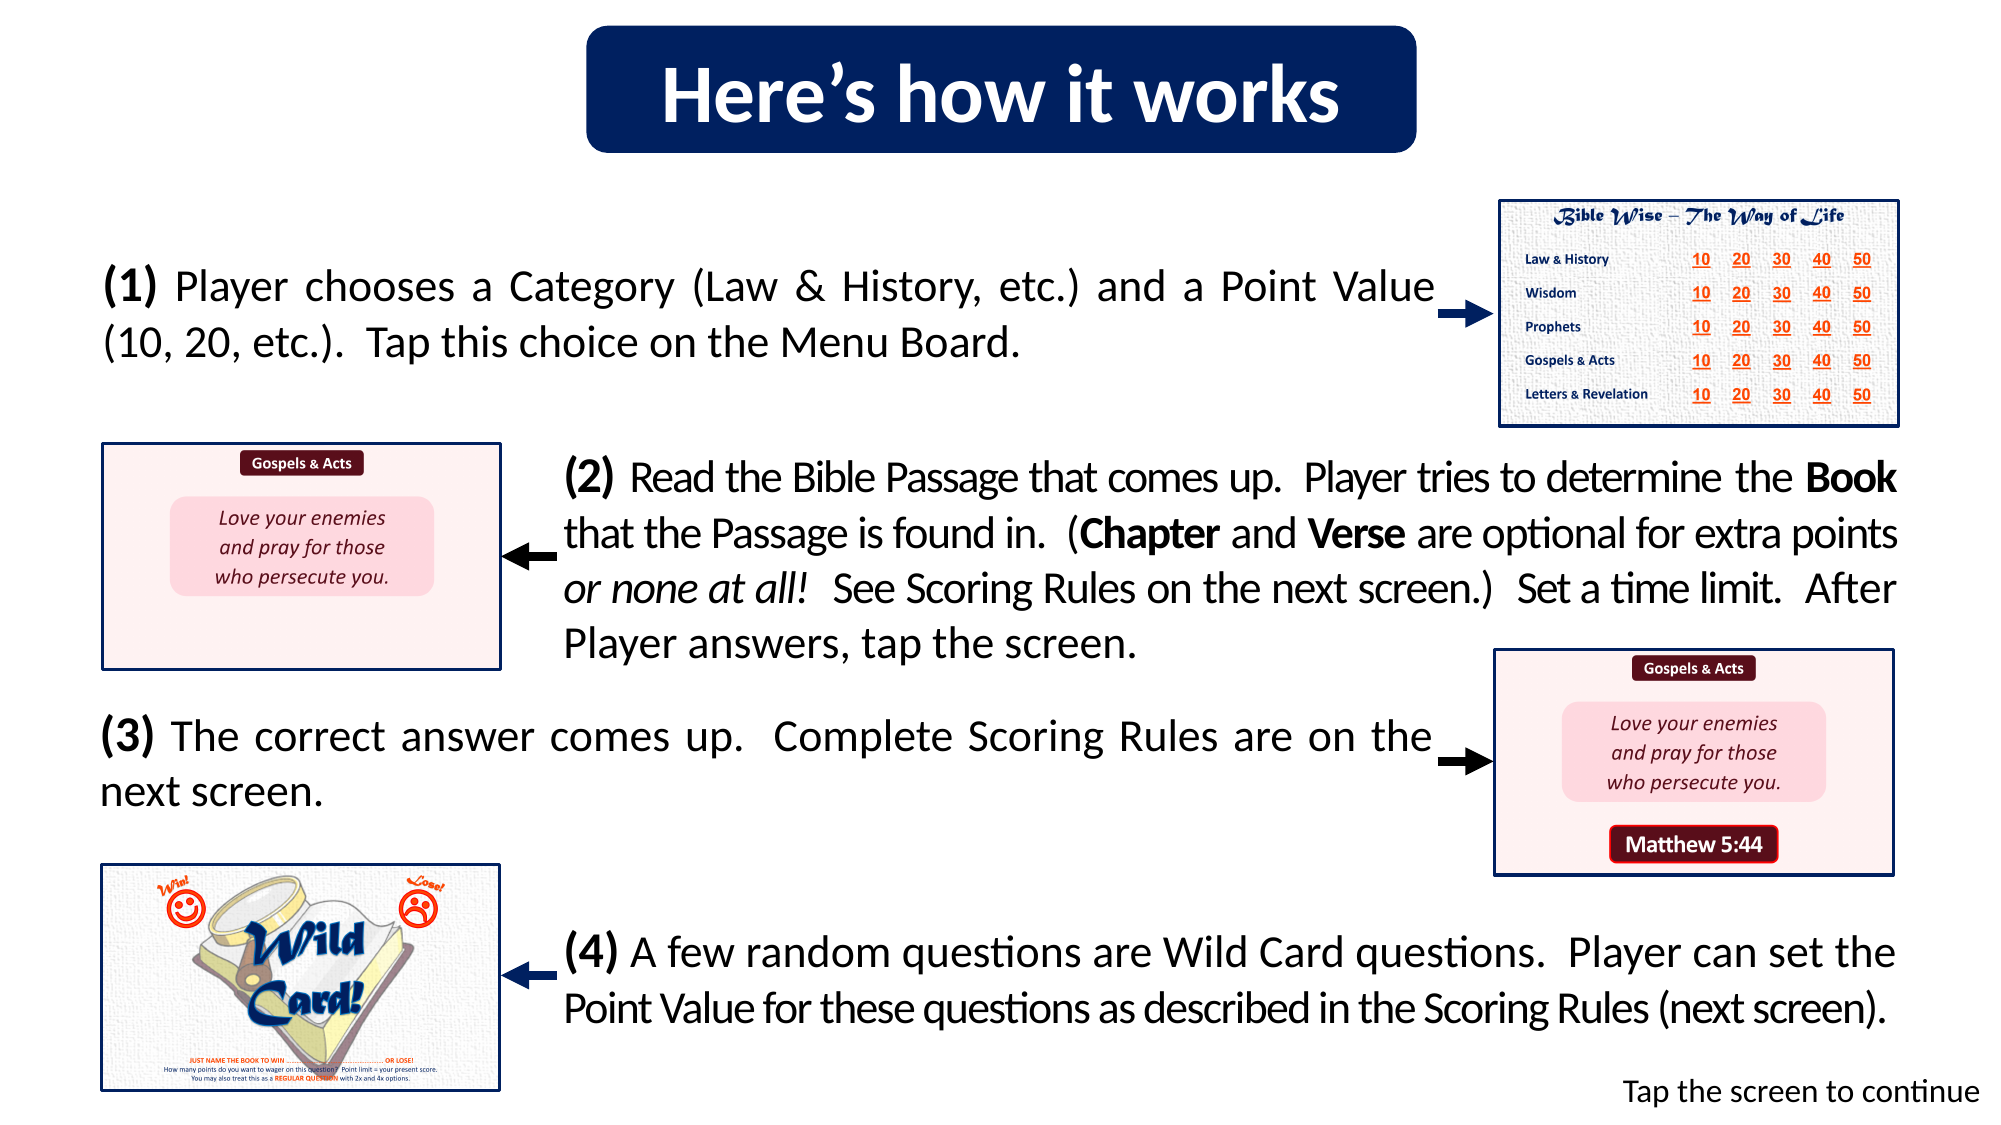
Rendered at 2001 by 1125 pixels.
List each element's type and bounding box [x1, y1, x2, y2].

picture [1495, 650, 1892, 874]
text_box [0, 0, 2000, 1124]
picture [102, 866, 499, 1089]
picture [103, 445, 500, 668]
picture [1500, 201, 1897, 425]
